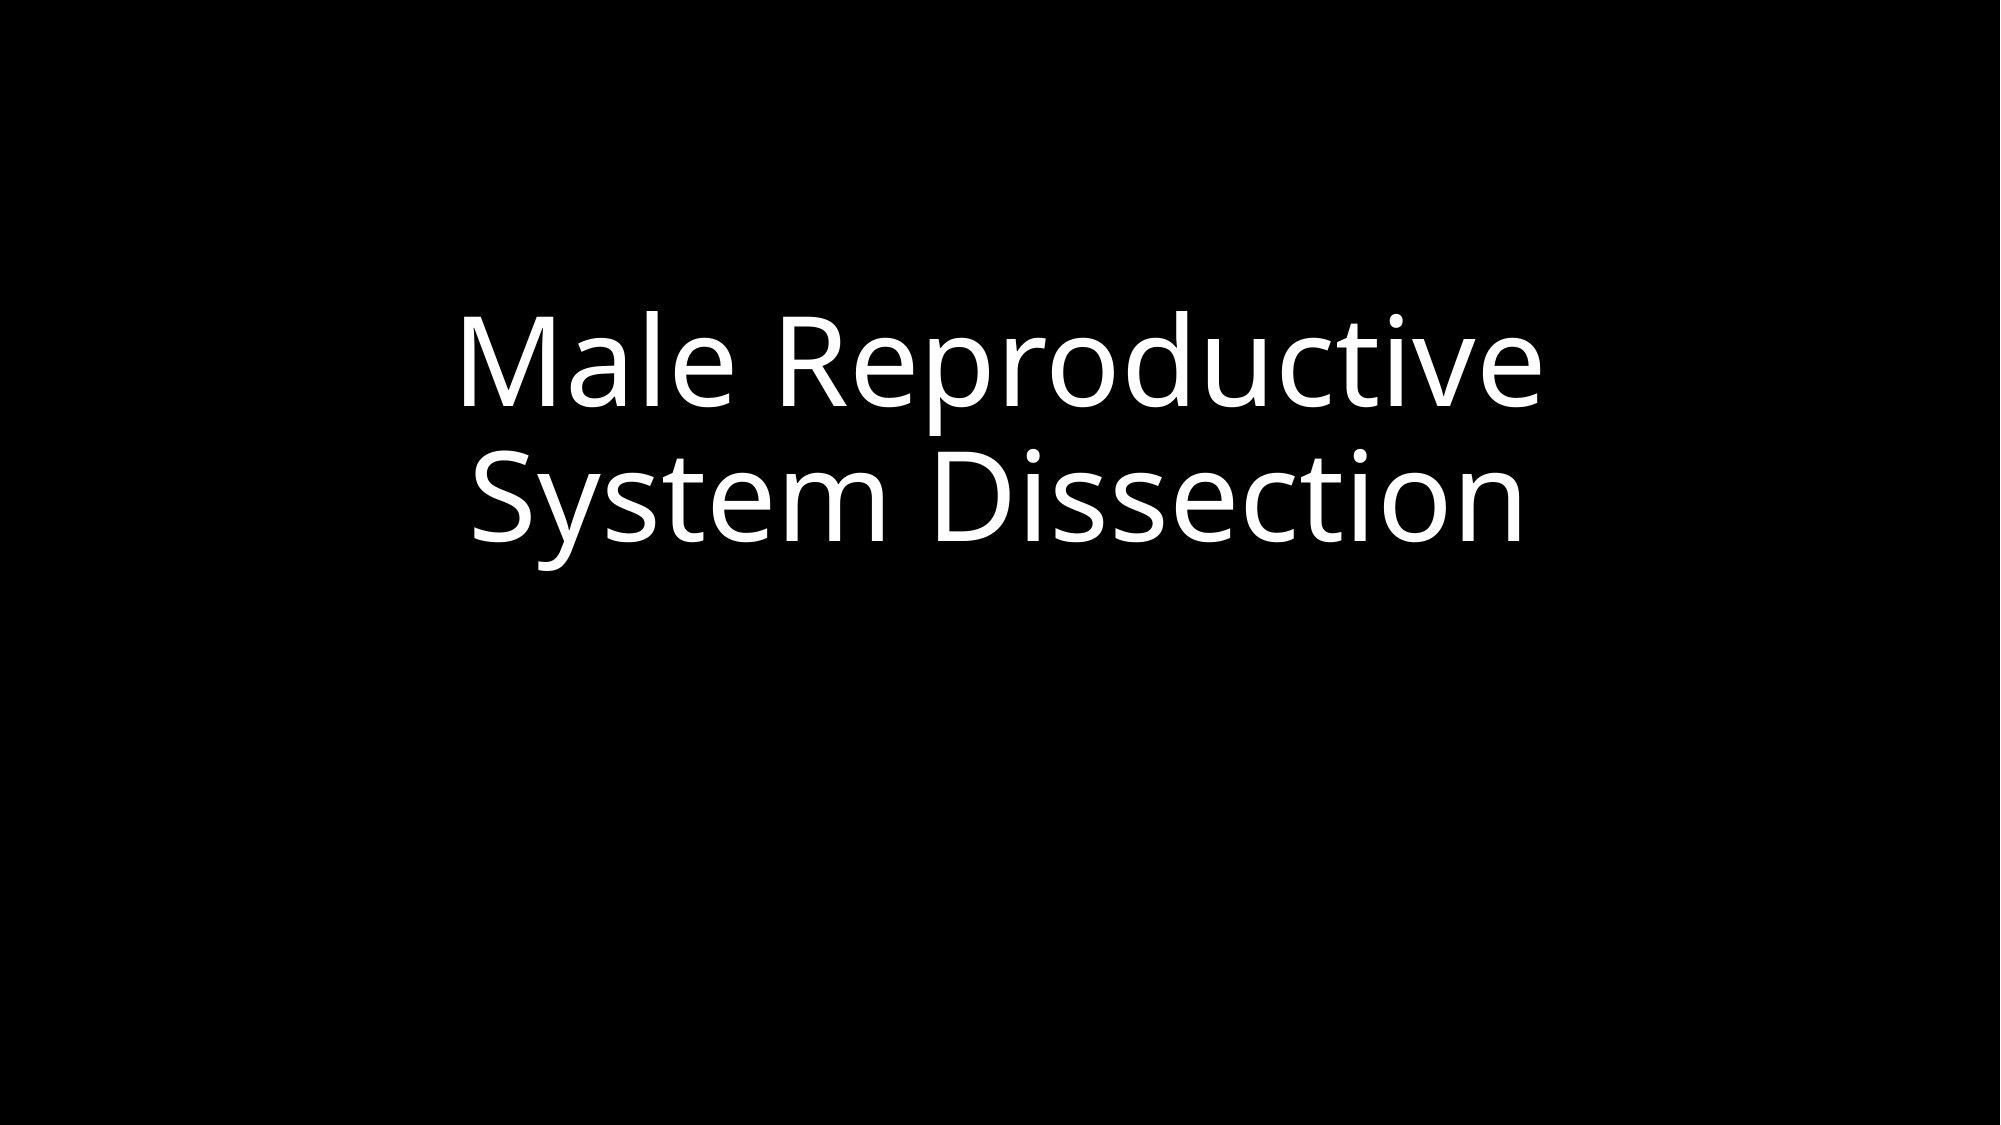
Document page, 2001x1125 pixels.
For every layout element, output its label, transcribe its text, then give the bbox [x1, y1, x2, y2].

title Male Reproductive System Dissection [249, 184, 1750, 576]
